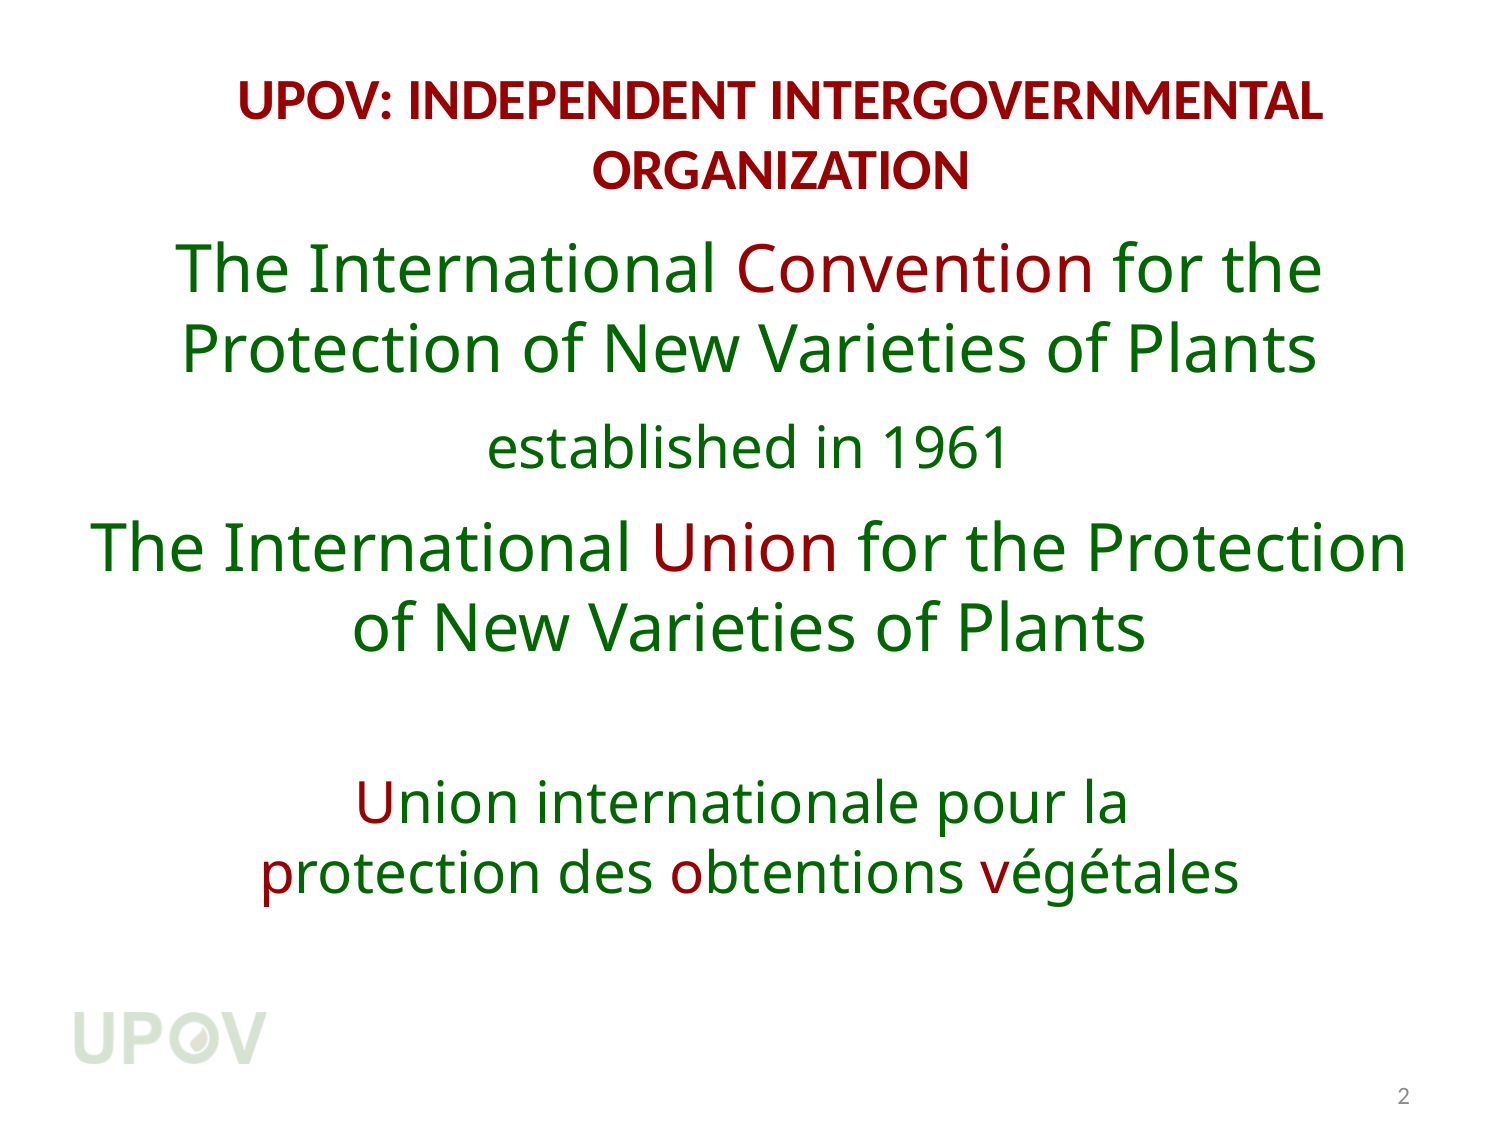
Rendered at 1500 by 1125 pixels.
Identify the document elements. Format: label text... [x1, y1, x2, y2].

slide_number 2 [1074, 1065, 1425, 1125]
text_box The International Convention for the Protection of New Varieties of Plants established in 1961 The International Union for the Protection of New Varieties of Plants Union internationale pour la protection des obtentions végétales [74, 249, 1425, 913]
title UPOV: INDEPENDENT INTERGOVERNMENTAL ORGANIZATION [99, 37, 1463, 225]
